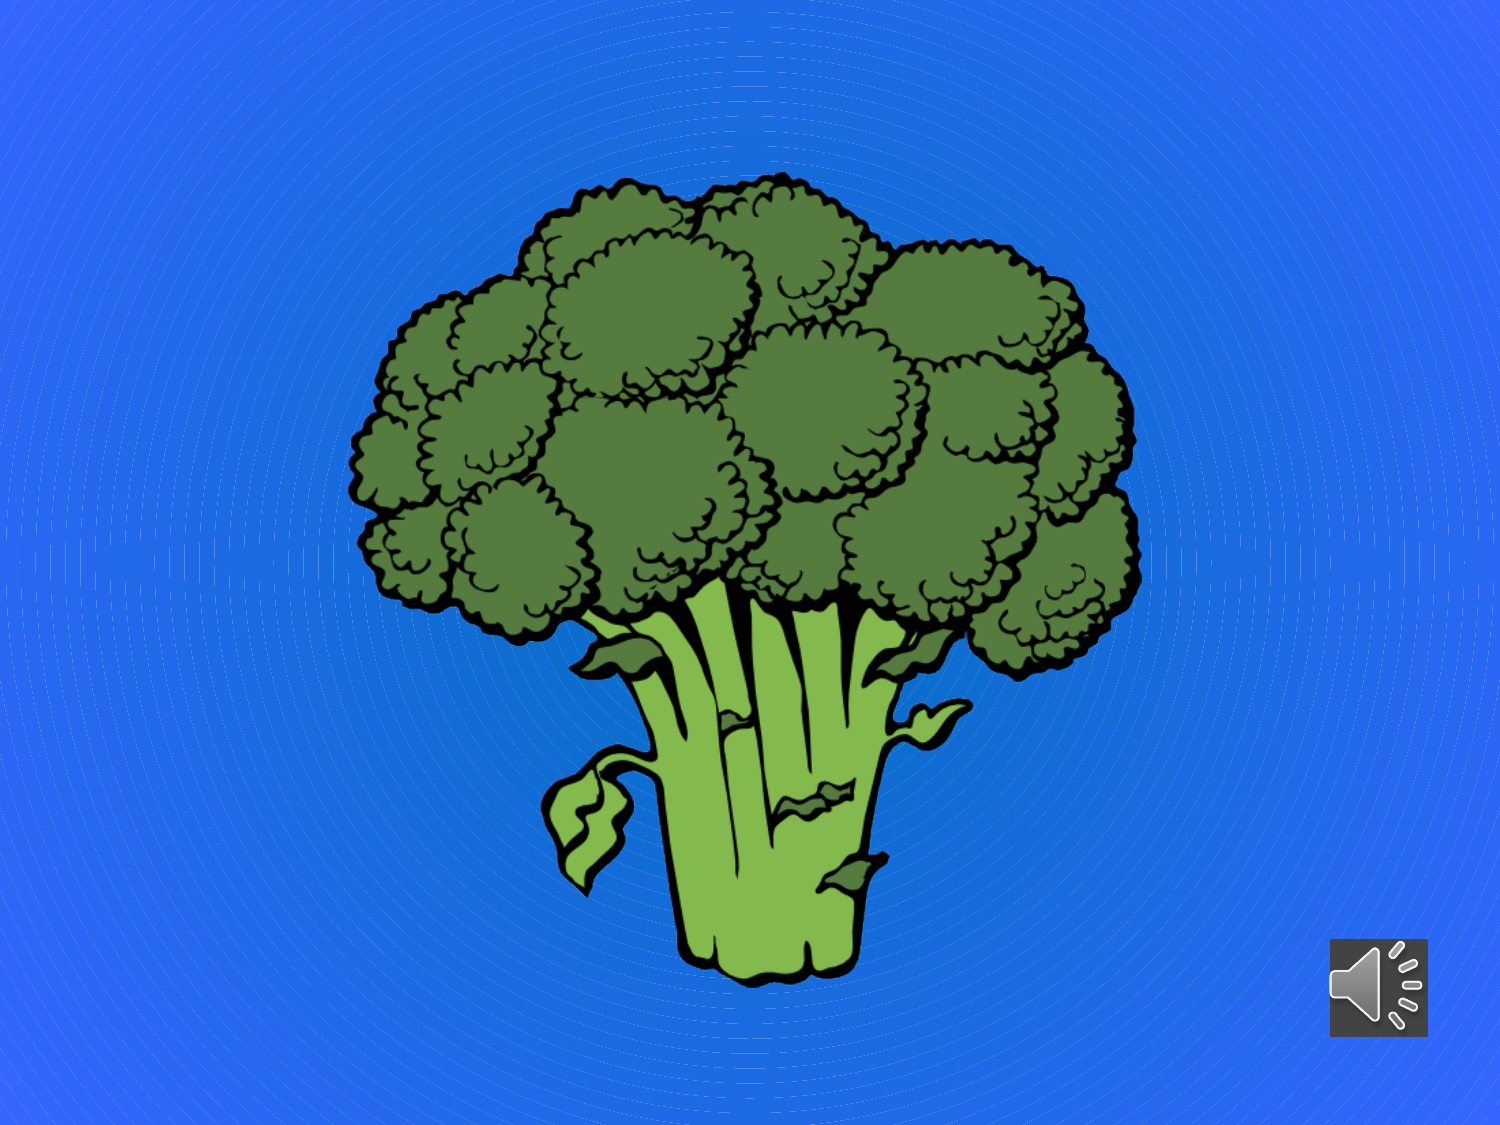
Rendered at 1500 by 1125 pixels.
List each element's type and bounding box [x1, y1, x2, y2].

picture [348, 172, 1142, 989]
picture [1328, 937, 1429, 1039]
